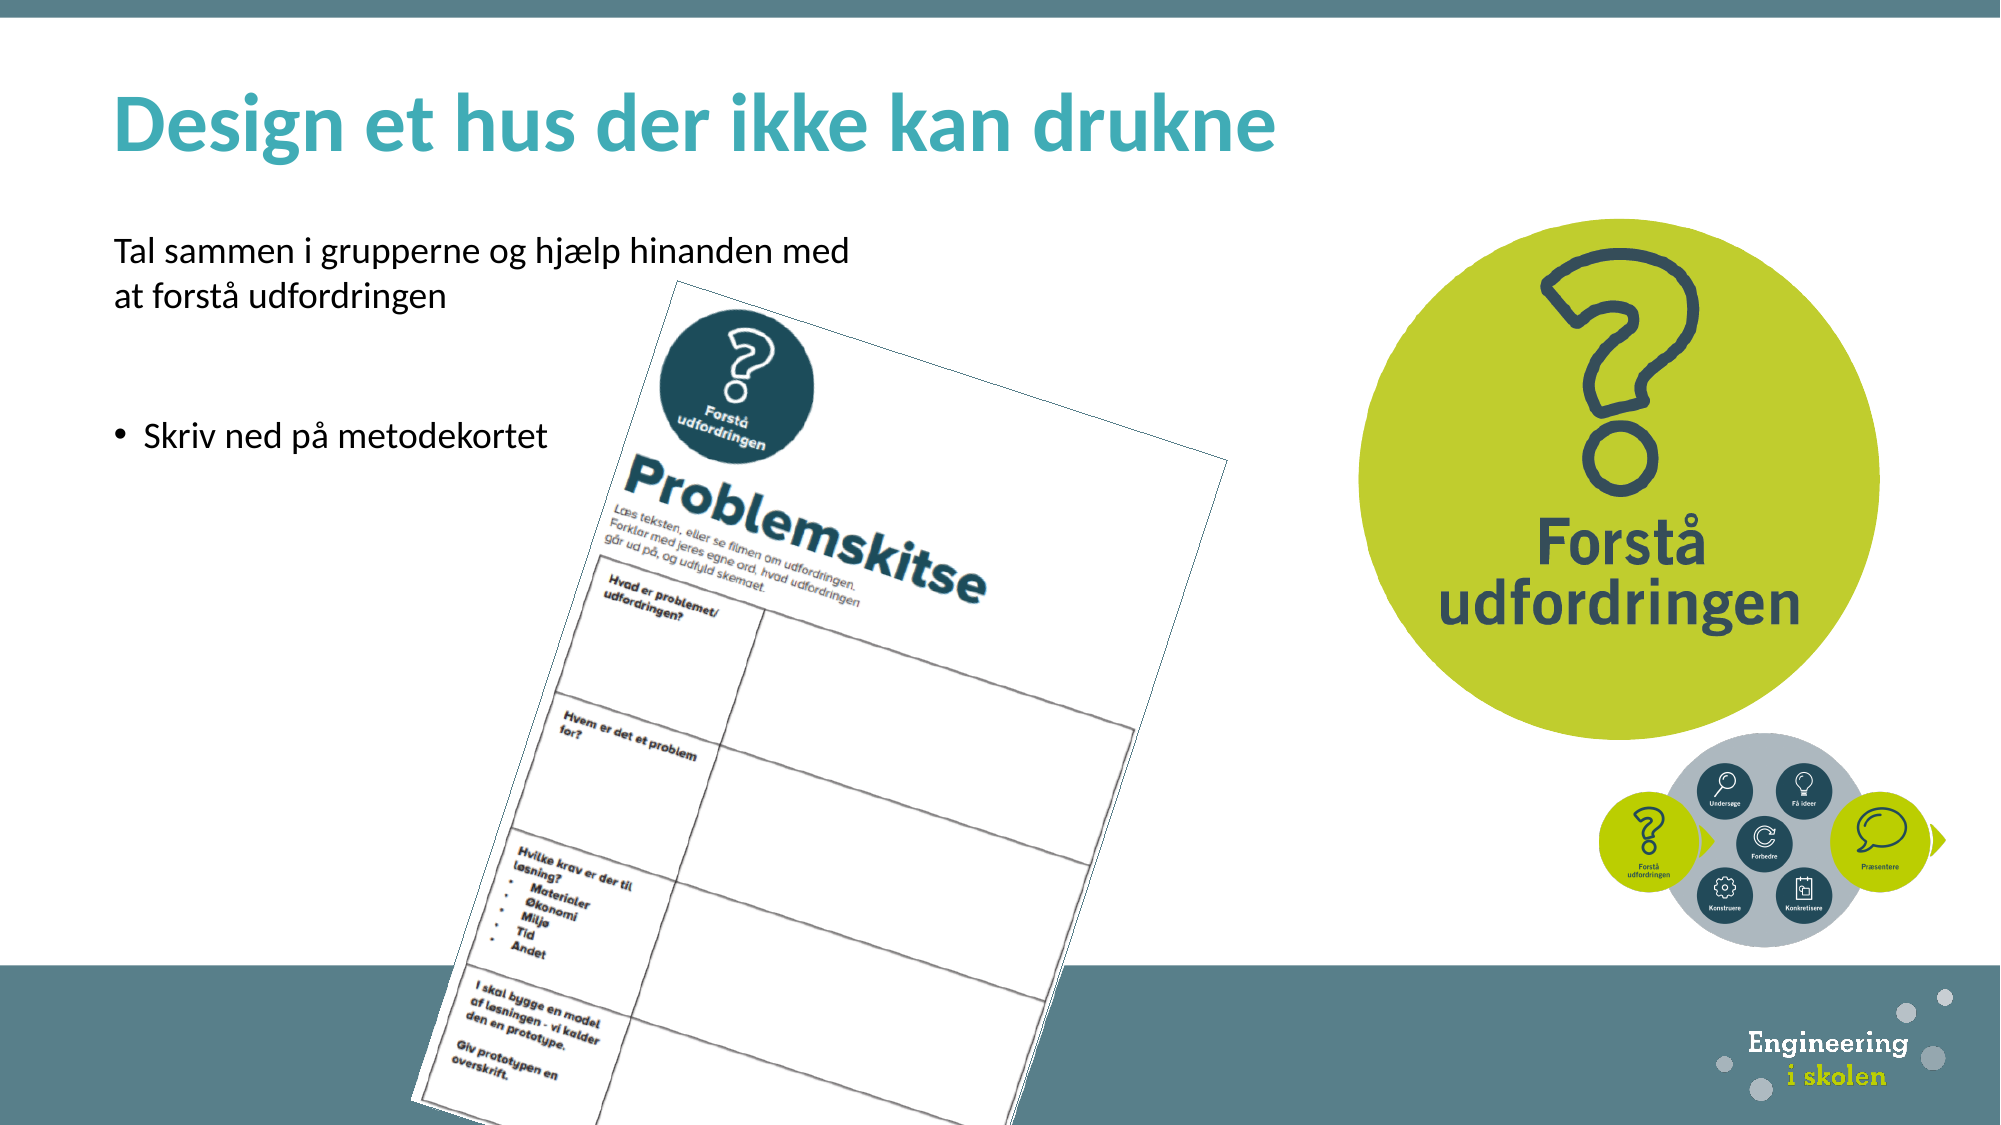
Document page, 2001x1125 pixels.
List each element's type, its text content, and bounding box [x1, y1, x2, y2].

picture [1716, 989, 1953, 1101]
picture [411, 282, 1227, 1125]
picture [1358, 218, 1949, 970]
list Tal sammen i grupperne og hjælp hinanden med at forstå udfordringen Skriv ned på metodekortet [114, 218, 929, 916]
title Design et hus der ikke kan drukne [114, 48, 1886, 200]
